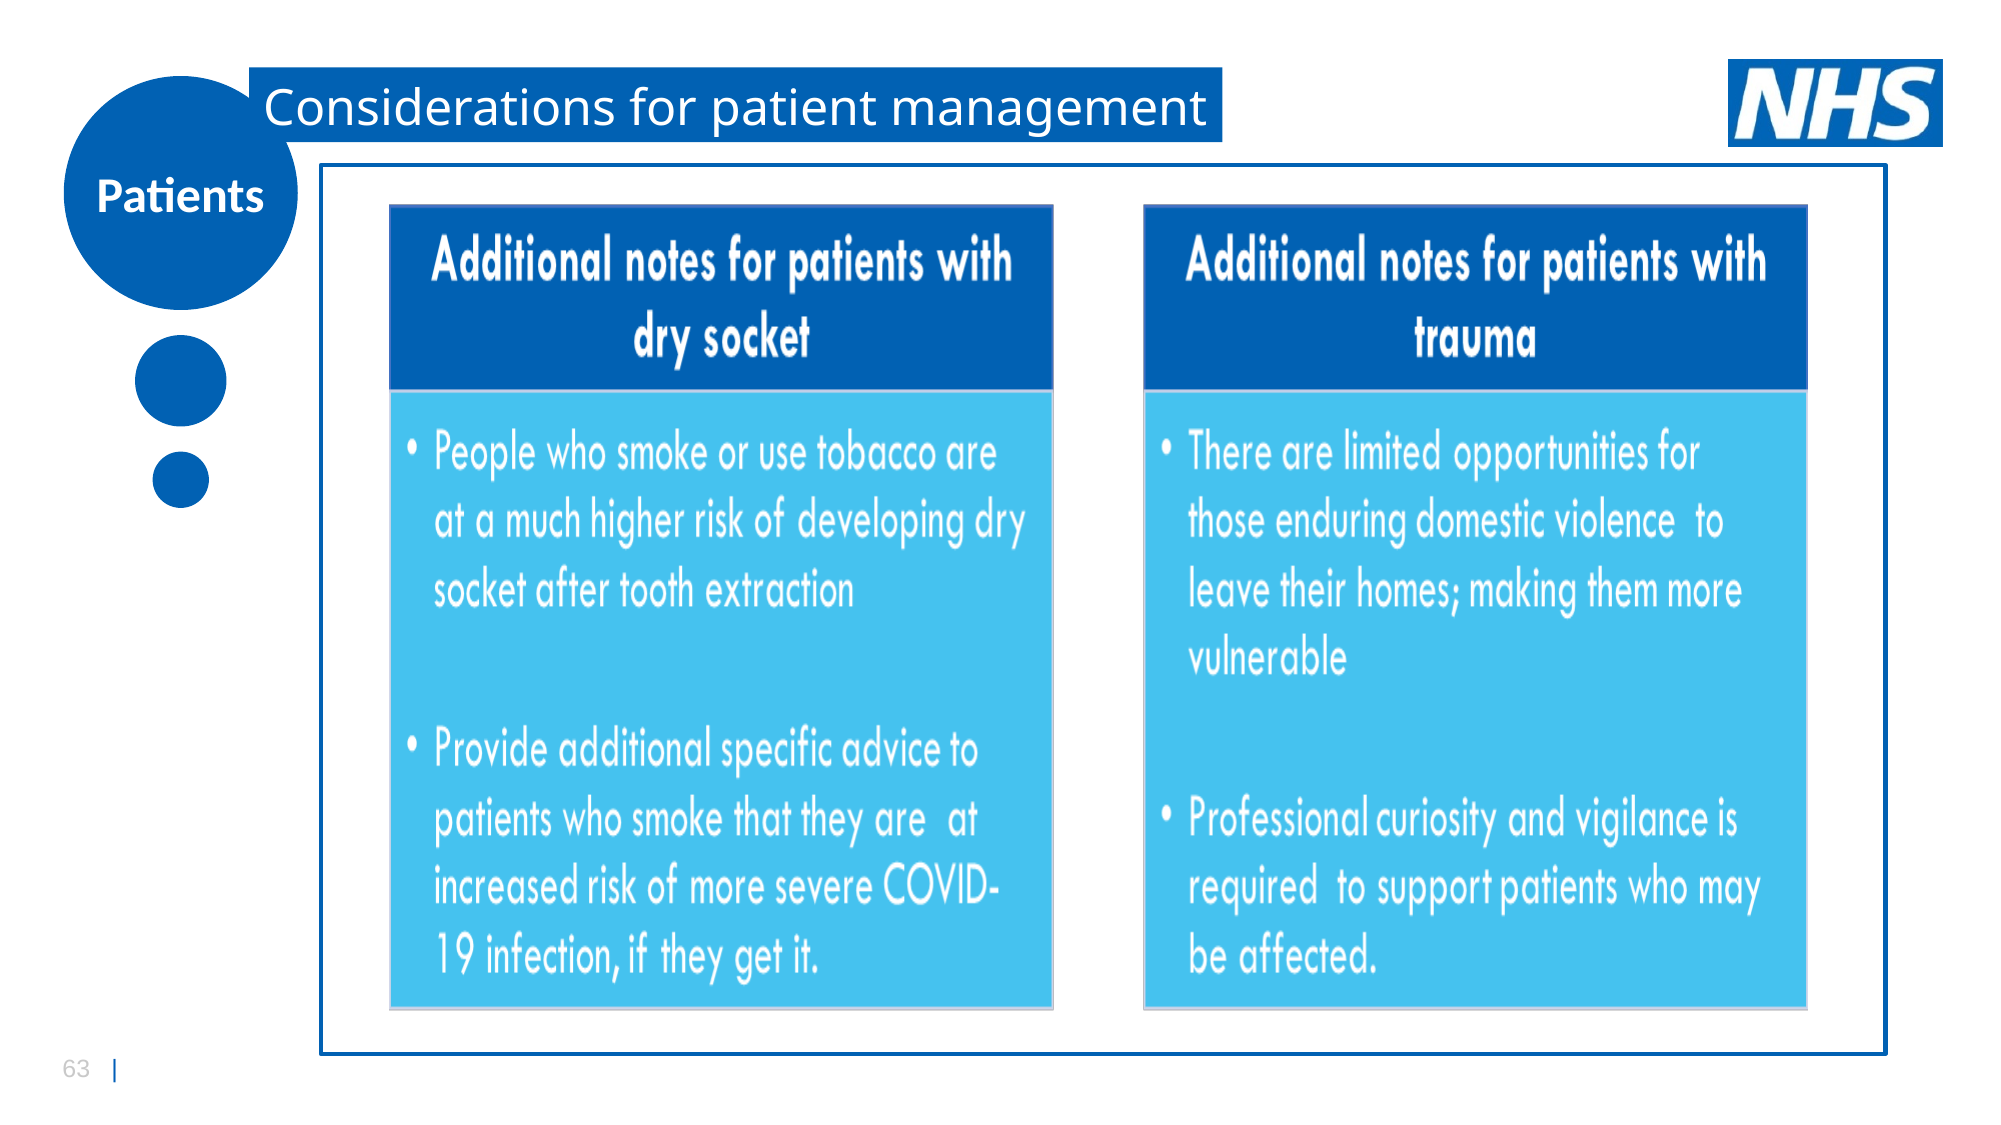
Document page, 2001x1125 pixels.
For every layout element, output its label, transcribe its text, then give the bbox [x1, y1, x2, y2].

picture [1728, 59, 1943, 147]
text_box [63, 75, 298, 508]
text_box [320, 165, 1886, 1054]
picture [384, 193, 1808, 1029]
text_box Considerations for patient management [249, 67, 1223, 143]
